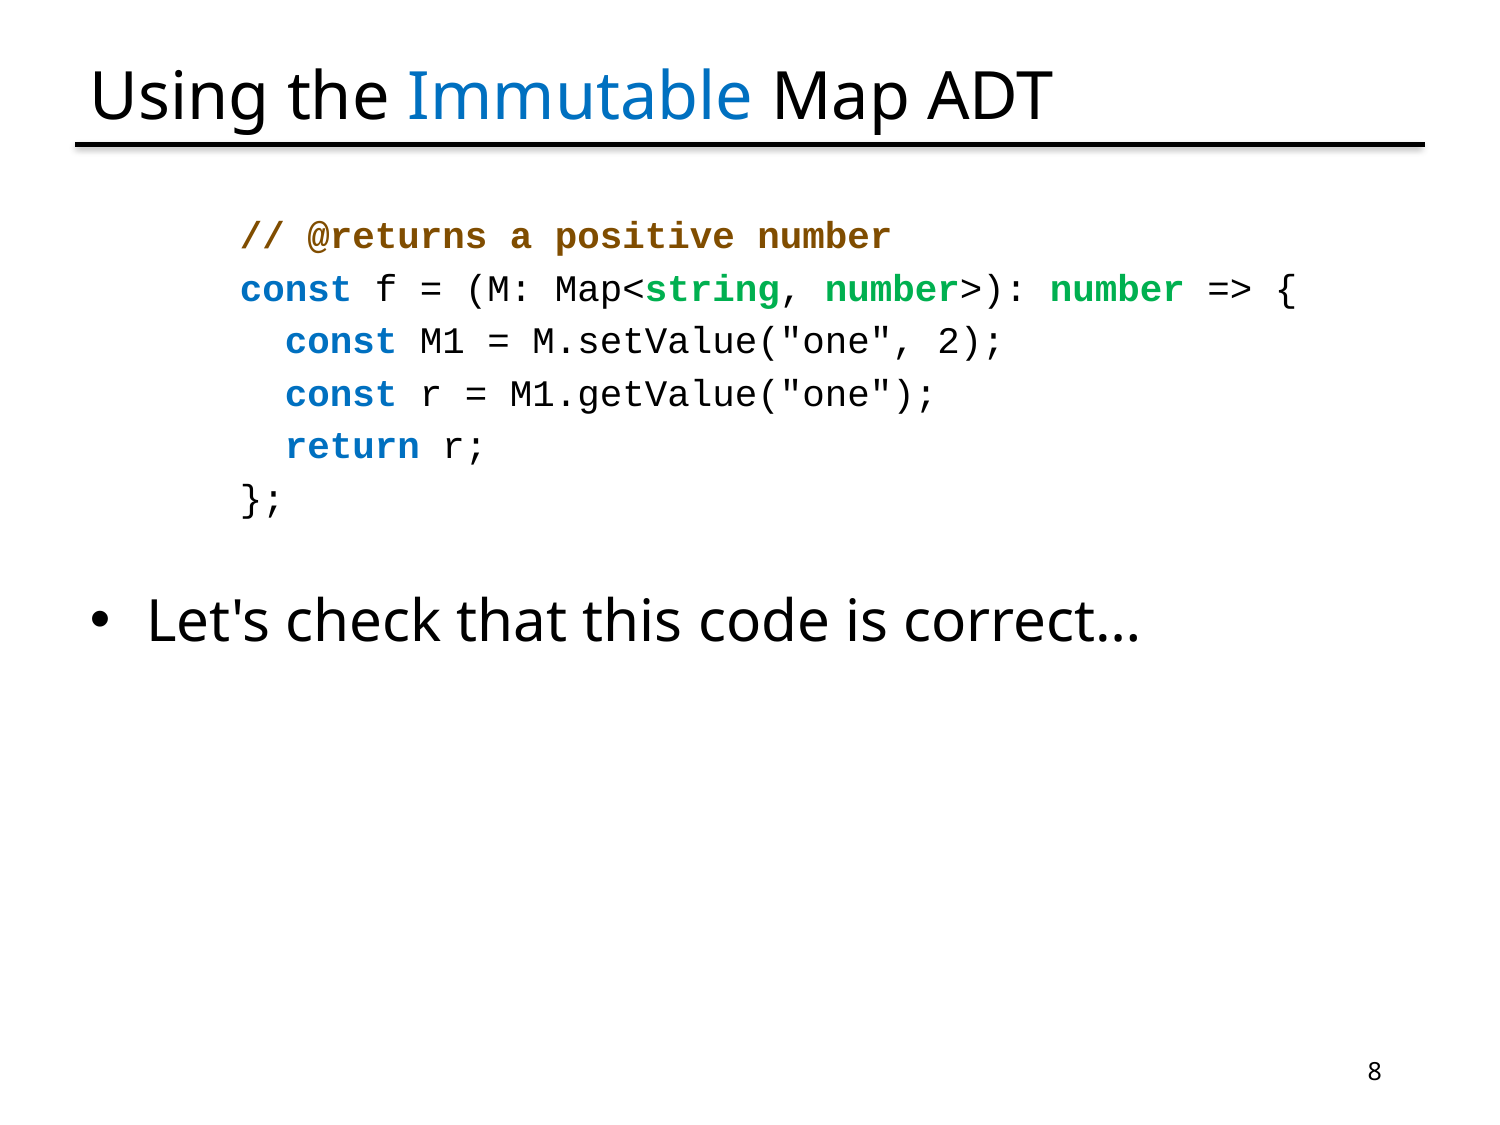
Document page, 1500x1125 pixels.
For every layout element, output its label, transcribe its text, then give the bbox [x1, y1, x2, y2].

list // @returns a positive number const f = (M: Map<string, number>): number => { const M1 = M.setValue("one", 2); const r = M1.getValue("one"); return r; }; Let's check that this code is correct… [75, 204, 1425, 1048]
slide_number 8 [1059, 1042, 1397, 1103]
title Using the Immutable Map ADT [75, 45, 1425, 145]
